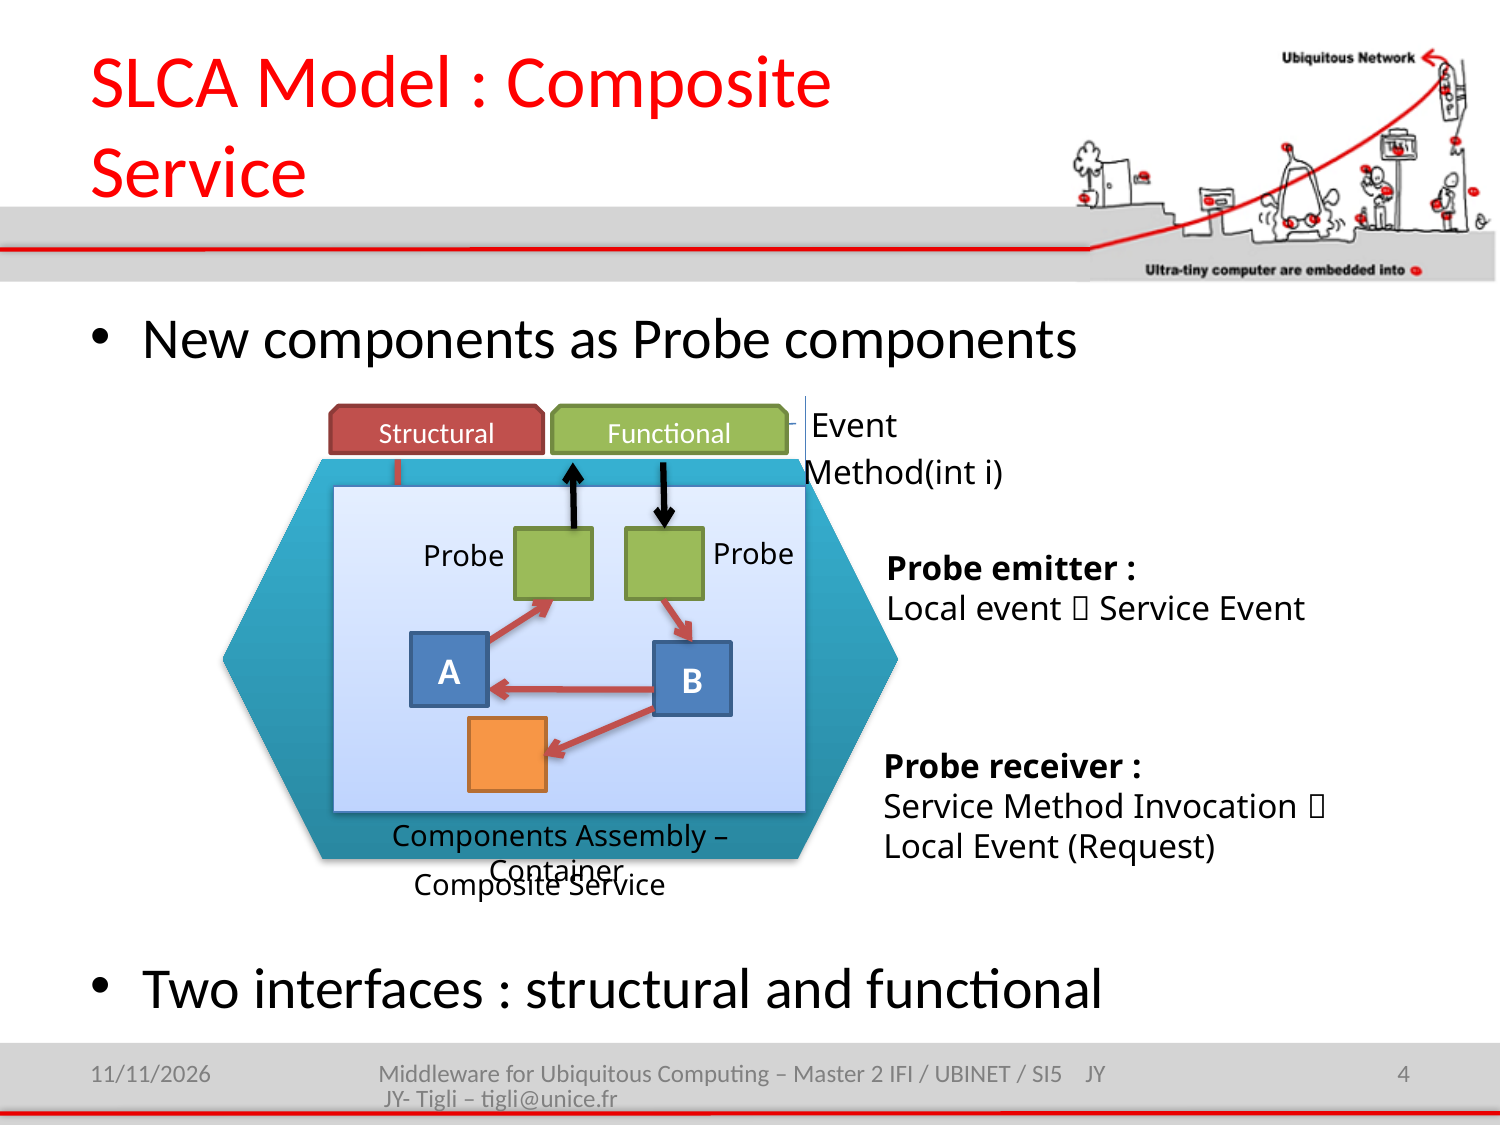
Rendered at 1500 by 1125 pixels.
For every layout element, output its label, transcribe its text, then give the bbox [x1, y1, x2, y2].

picture [1071, 0, 1500, 291]
list New components as Probe components Two interfaces : structural and functional [75, 292, 1425, 1032]
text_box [222, 396, 1318, 906]
footer Middleware for Ubiquitous Computing – Master 2 IFI / UBINET / SI5 JY JY- Tigli – tigli@unice.fr [363, 1042, 1126, 1103]
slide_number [75, 1042, 247, 1103]
slide_number 4 [1253, 1042, 1425, 1103]
title SLCA Model : Composite Service [75, 45, 1079, 200]
